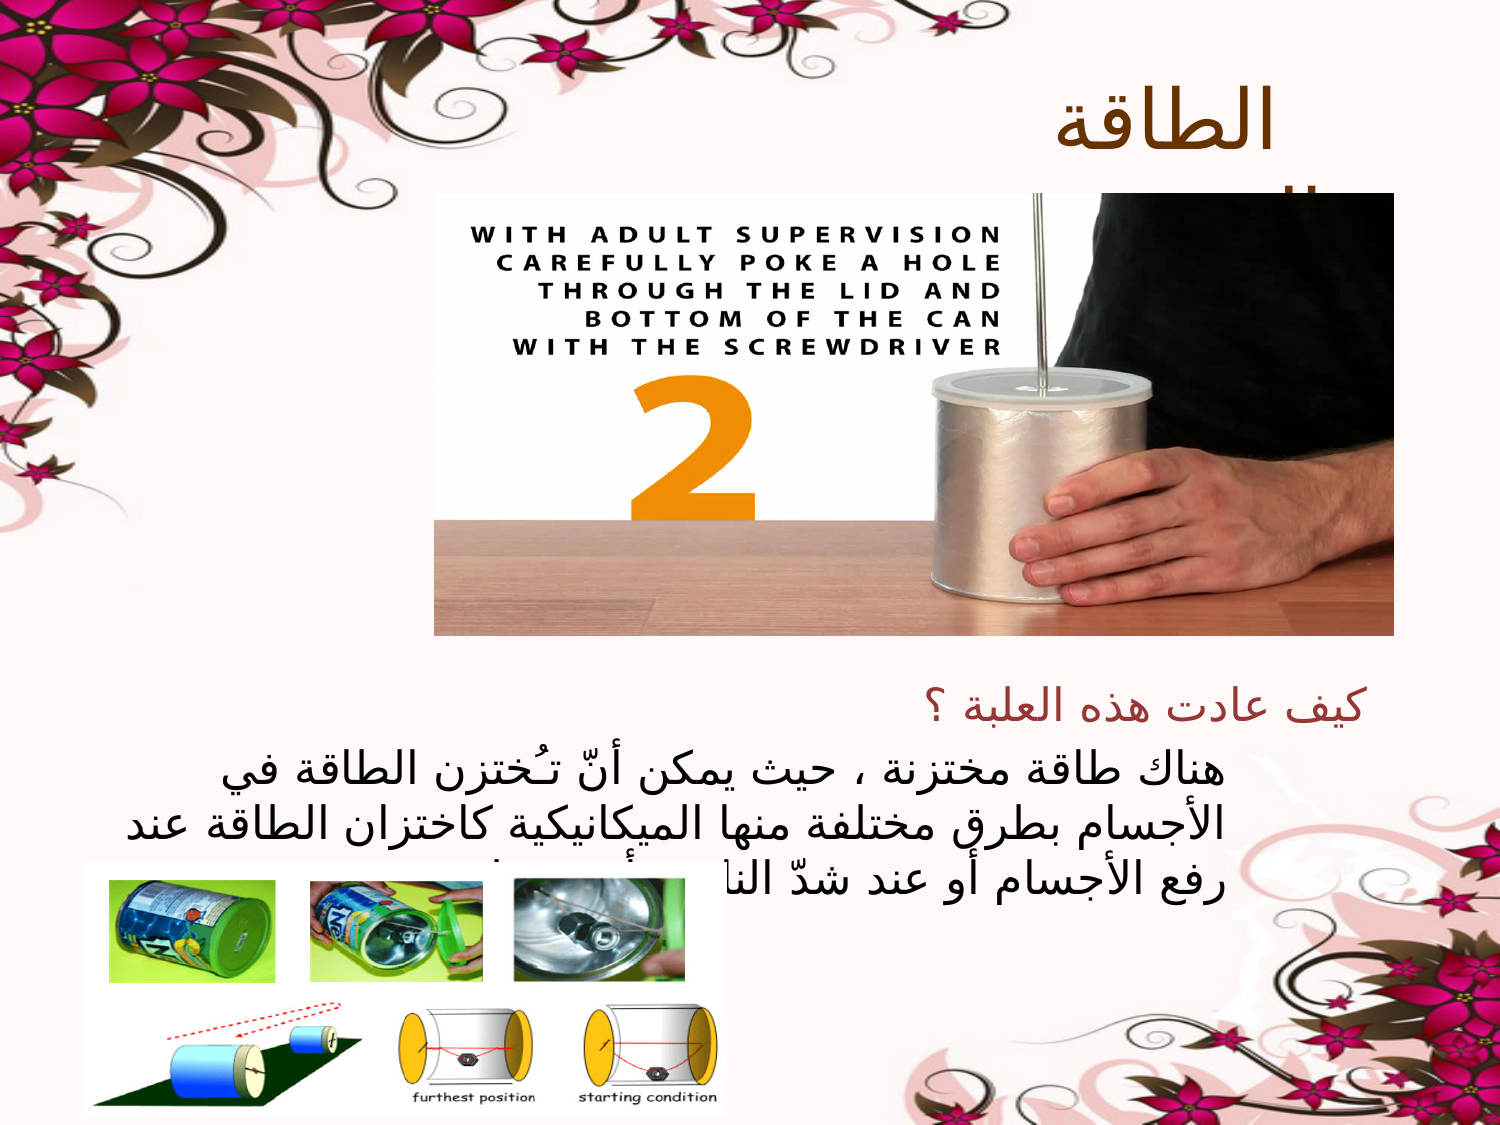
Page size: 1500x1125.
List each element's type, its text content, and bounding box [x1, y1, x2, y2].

text_box كيف عادت هذه العلبة ؟ [632, 667, 1383, 738]
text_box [433, 191, 1395, 637]
picture [0, 0, 1500, 1125]
text_box الطاقة المختزنة [902, 58, 1430, 274]
text_box هناك طاقة مختزنة ، حيث يمكن أنّ تـُختزن الطاقة في الأجسام بطرق مختلفة منها الميكانيكية كاختزان الطاقة عند رفع الأجسام أو عند شدّ النابض أو ضغطه . [70, 731, 1243, 912]
